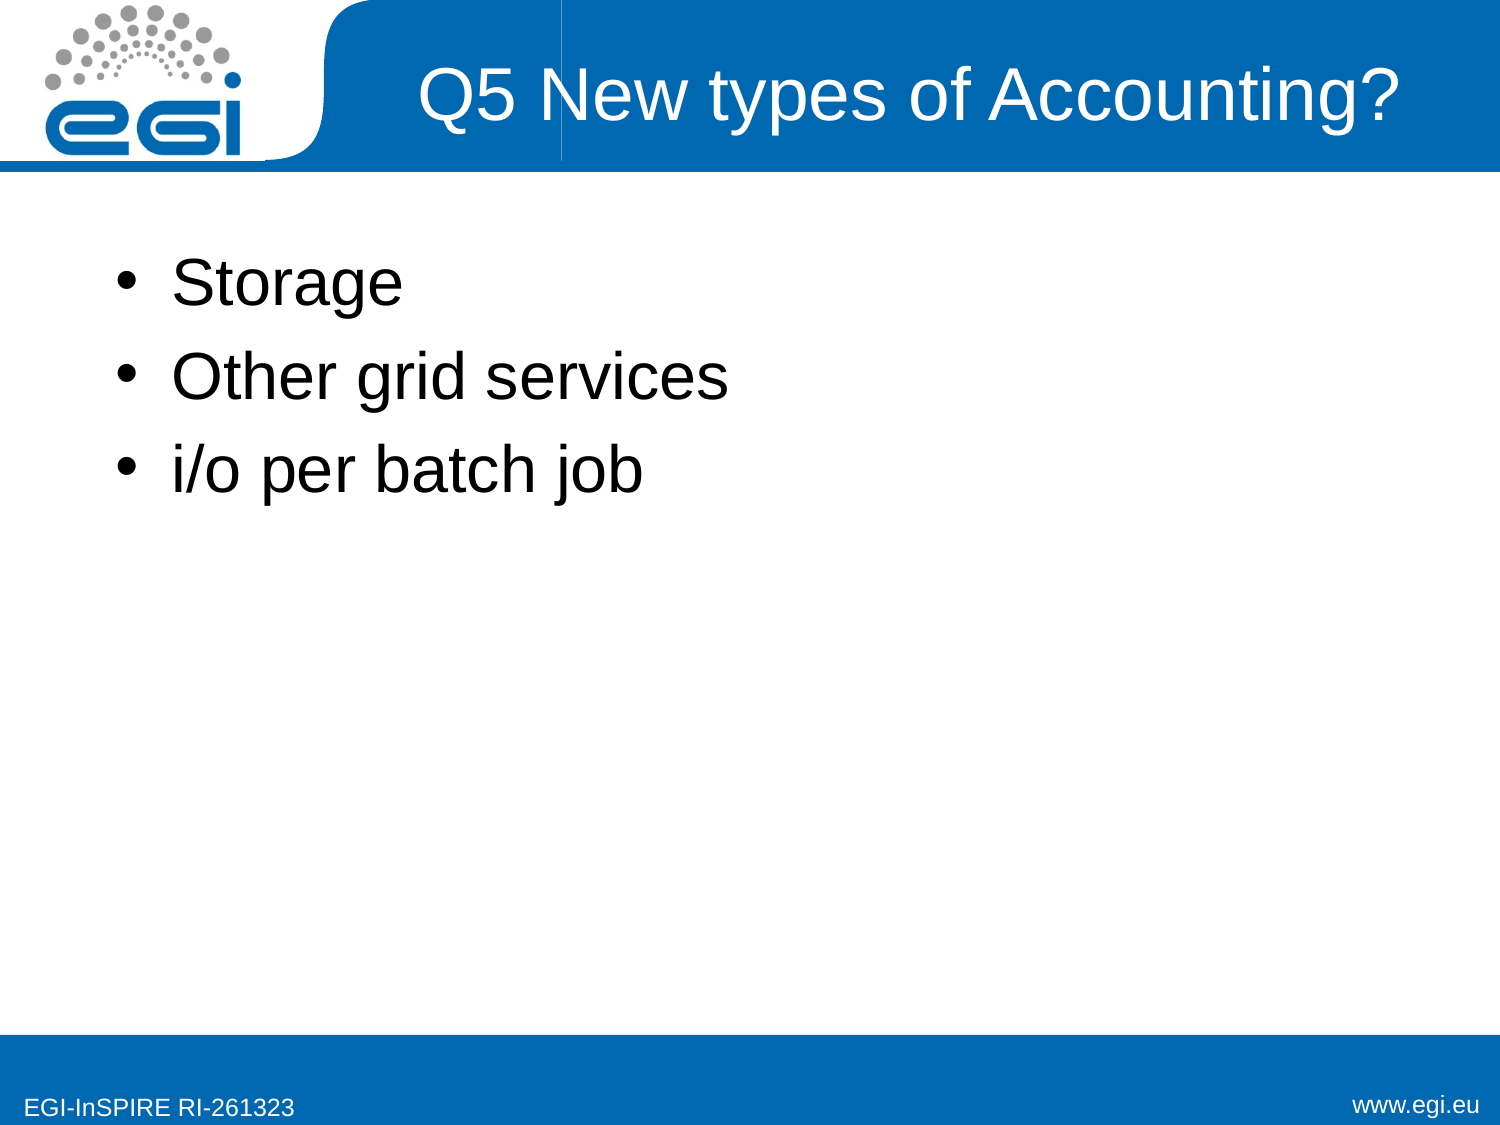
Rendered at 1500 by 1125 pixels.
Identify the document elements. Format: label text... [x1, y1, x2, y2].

list Storage Other grid services i/o per batch job [100, 231, 1425, 975]
title Q5 New types of Accounting? [348, 19, 1471, 161]
picture [0, 0, 265, 161]
